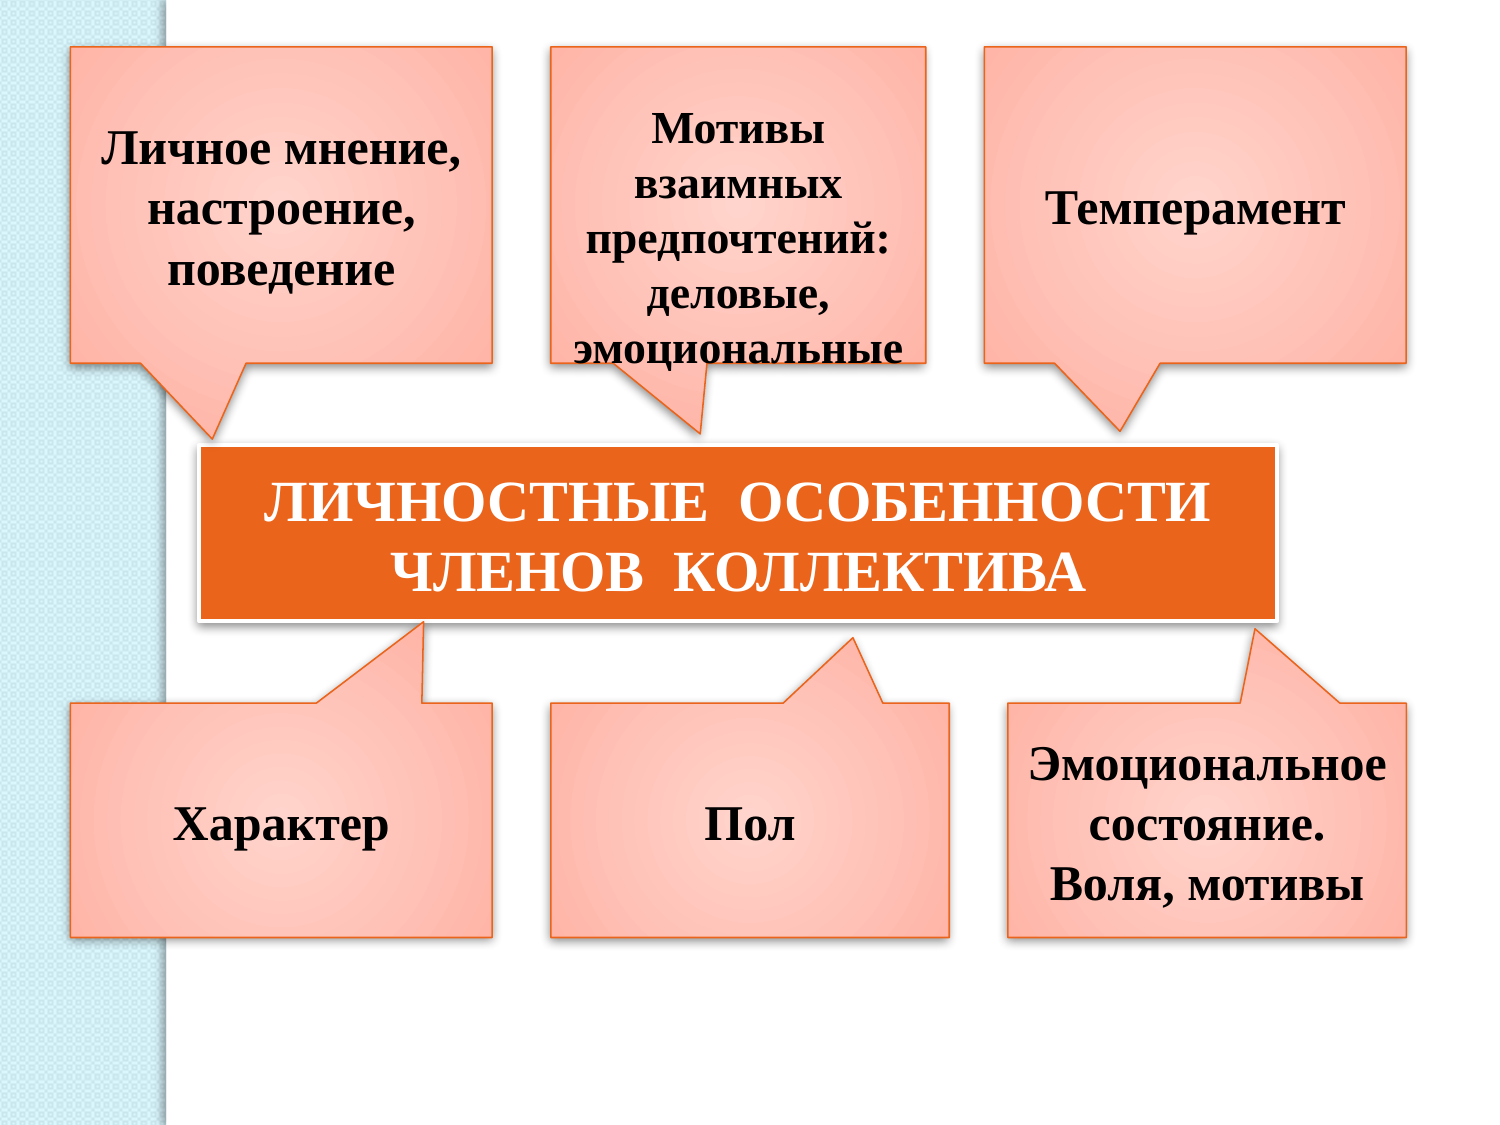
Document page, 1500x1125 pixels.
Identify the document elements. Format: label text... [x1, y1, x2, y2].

text_box ЛИЧНОСТНЫЕ ОСОБЕННОСТИ ЧЛЕНОВ КОЛЛЕКТИВА [197, 443, 1279, 623]
text_box Эмоциональное состояние. Воля, мотивы [1007, 628, 1408, 939]
text_box Темперамент [983, 46, 1407, 433]
text_box Личное мнение, настроение, поведение [69, 46, 493, 440]
text_box Мотивы взаимных предпочтений: деловые, эмоциональные [549, 46, 927, 435]
text_box Характер [69, 621, 493, 939]
text_box Пол [550, 636, 951, 939]
